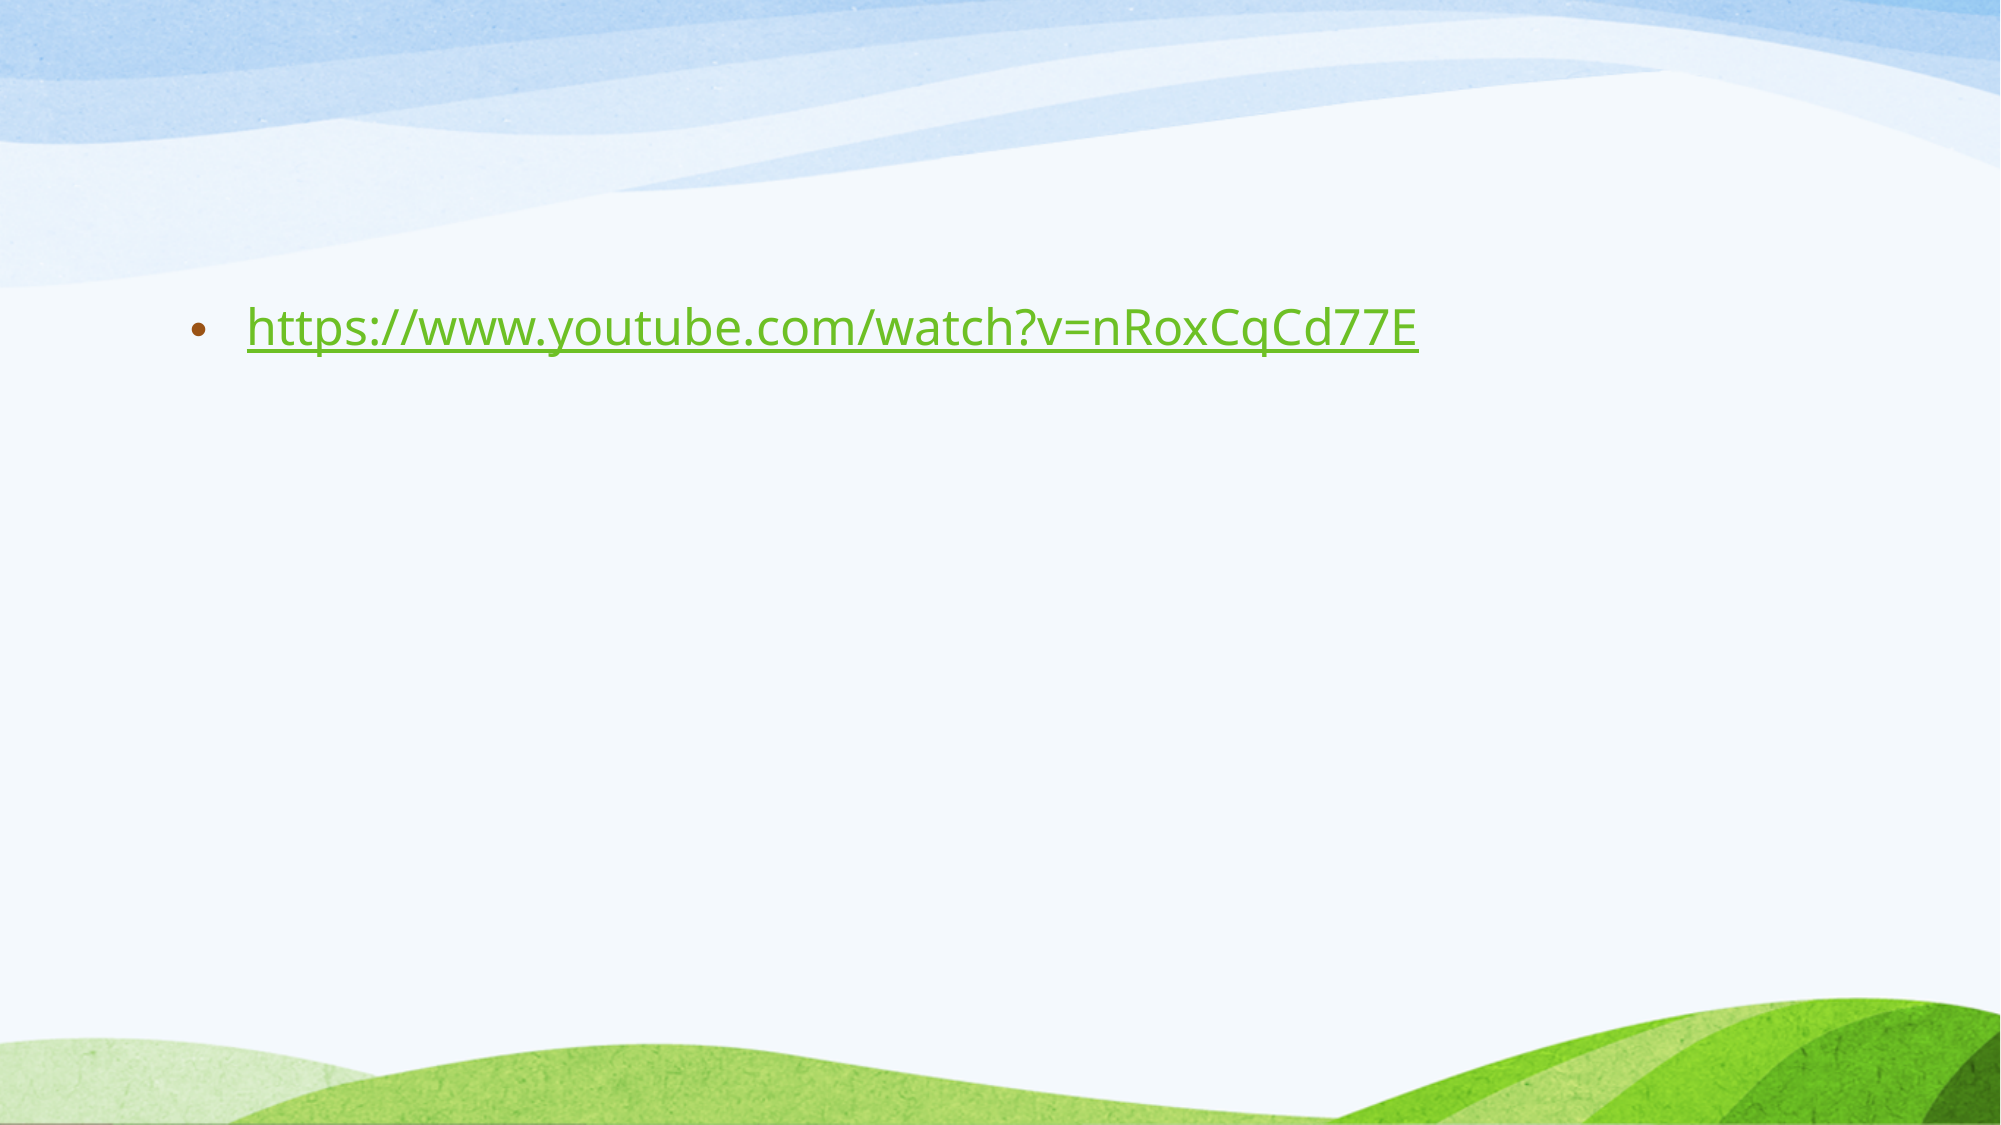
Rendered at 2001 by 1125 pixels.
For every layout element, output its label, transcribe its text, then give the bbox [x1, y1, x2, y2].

picture [0, 0, 2001, 1125]
list https://www.youtube.com/watch?v=nRoxCqCd77E [174, 287, 1825, 982]
